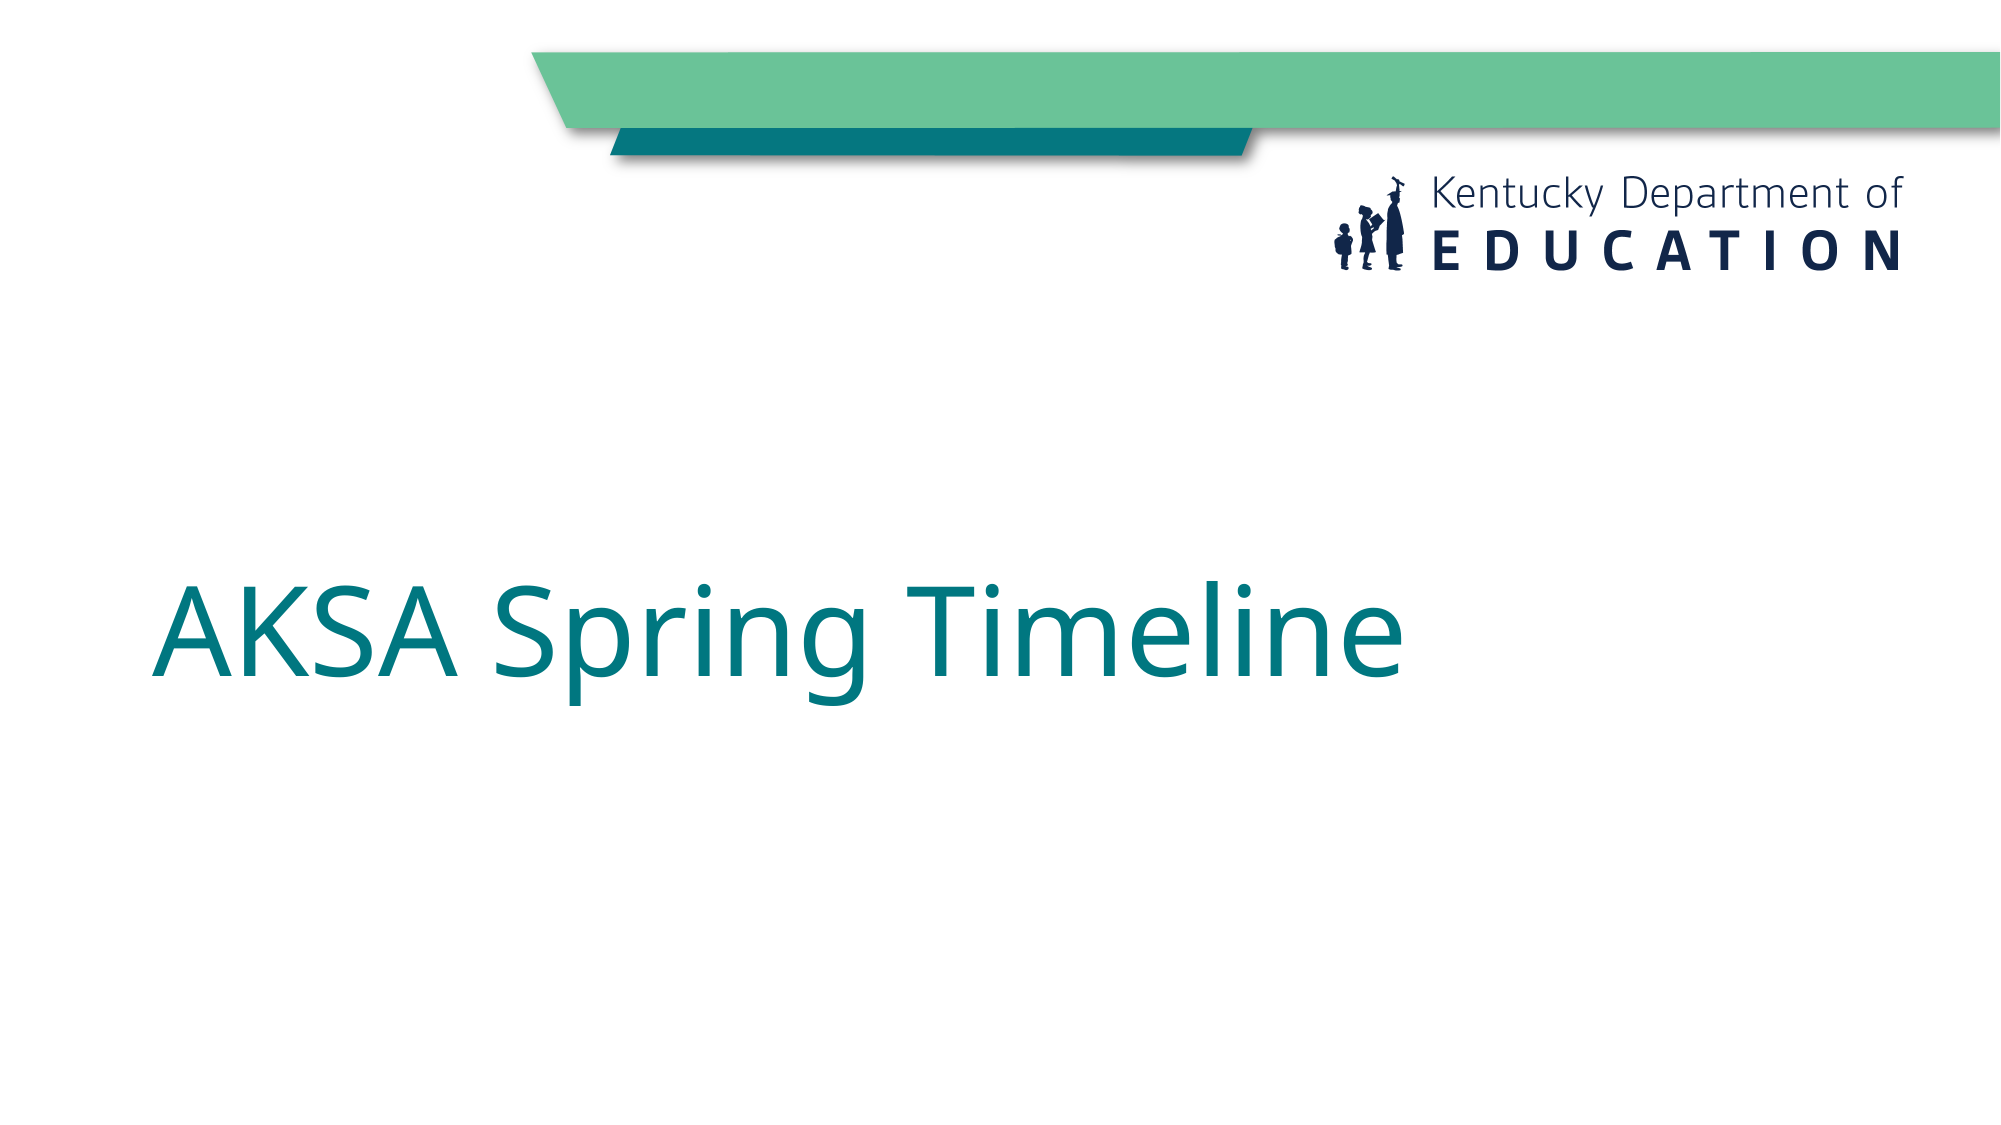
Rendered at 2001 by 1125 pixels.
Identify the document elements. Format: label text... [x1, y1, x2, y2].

title AKSA Spring Timeline [137, 415, 1863, 710]
picture [0, 0, 2001, 1125]
